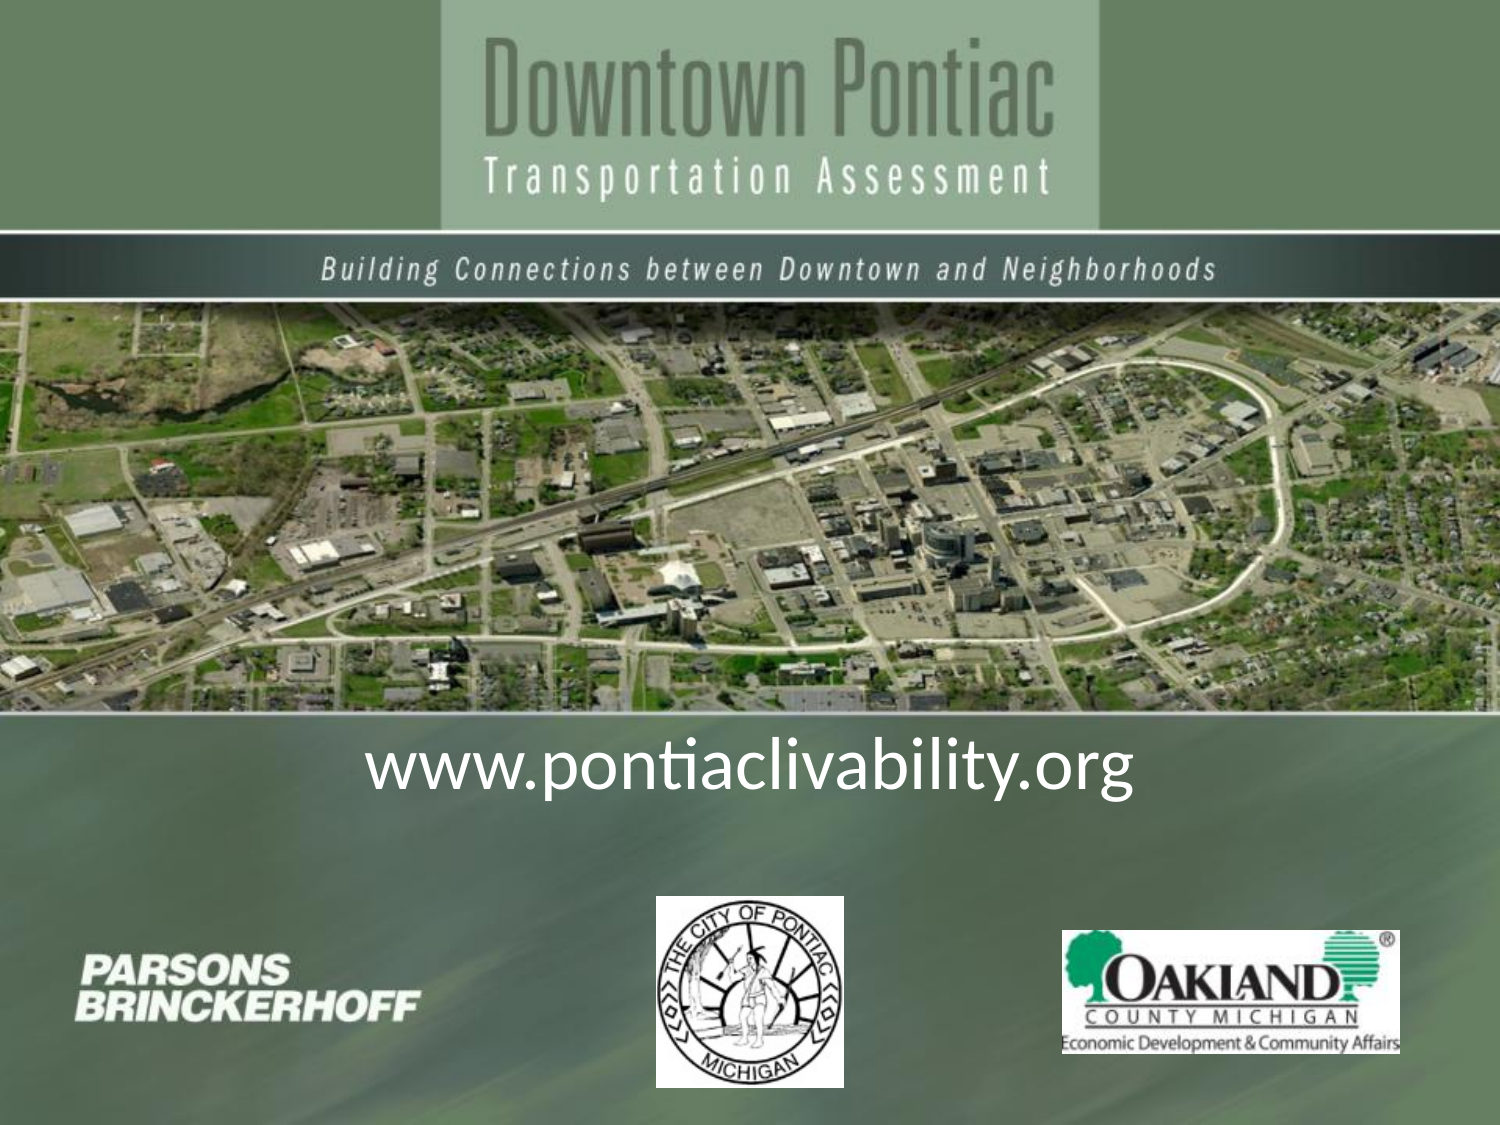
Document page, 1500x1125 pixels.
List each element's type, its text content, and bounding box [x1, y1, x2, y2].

subtitle www.pontiaclivability.org [0, 706, 1500, 795]
picture [0, 0, 1500, 706]
picture [0, 795, 1500, 1125]
